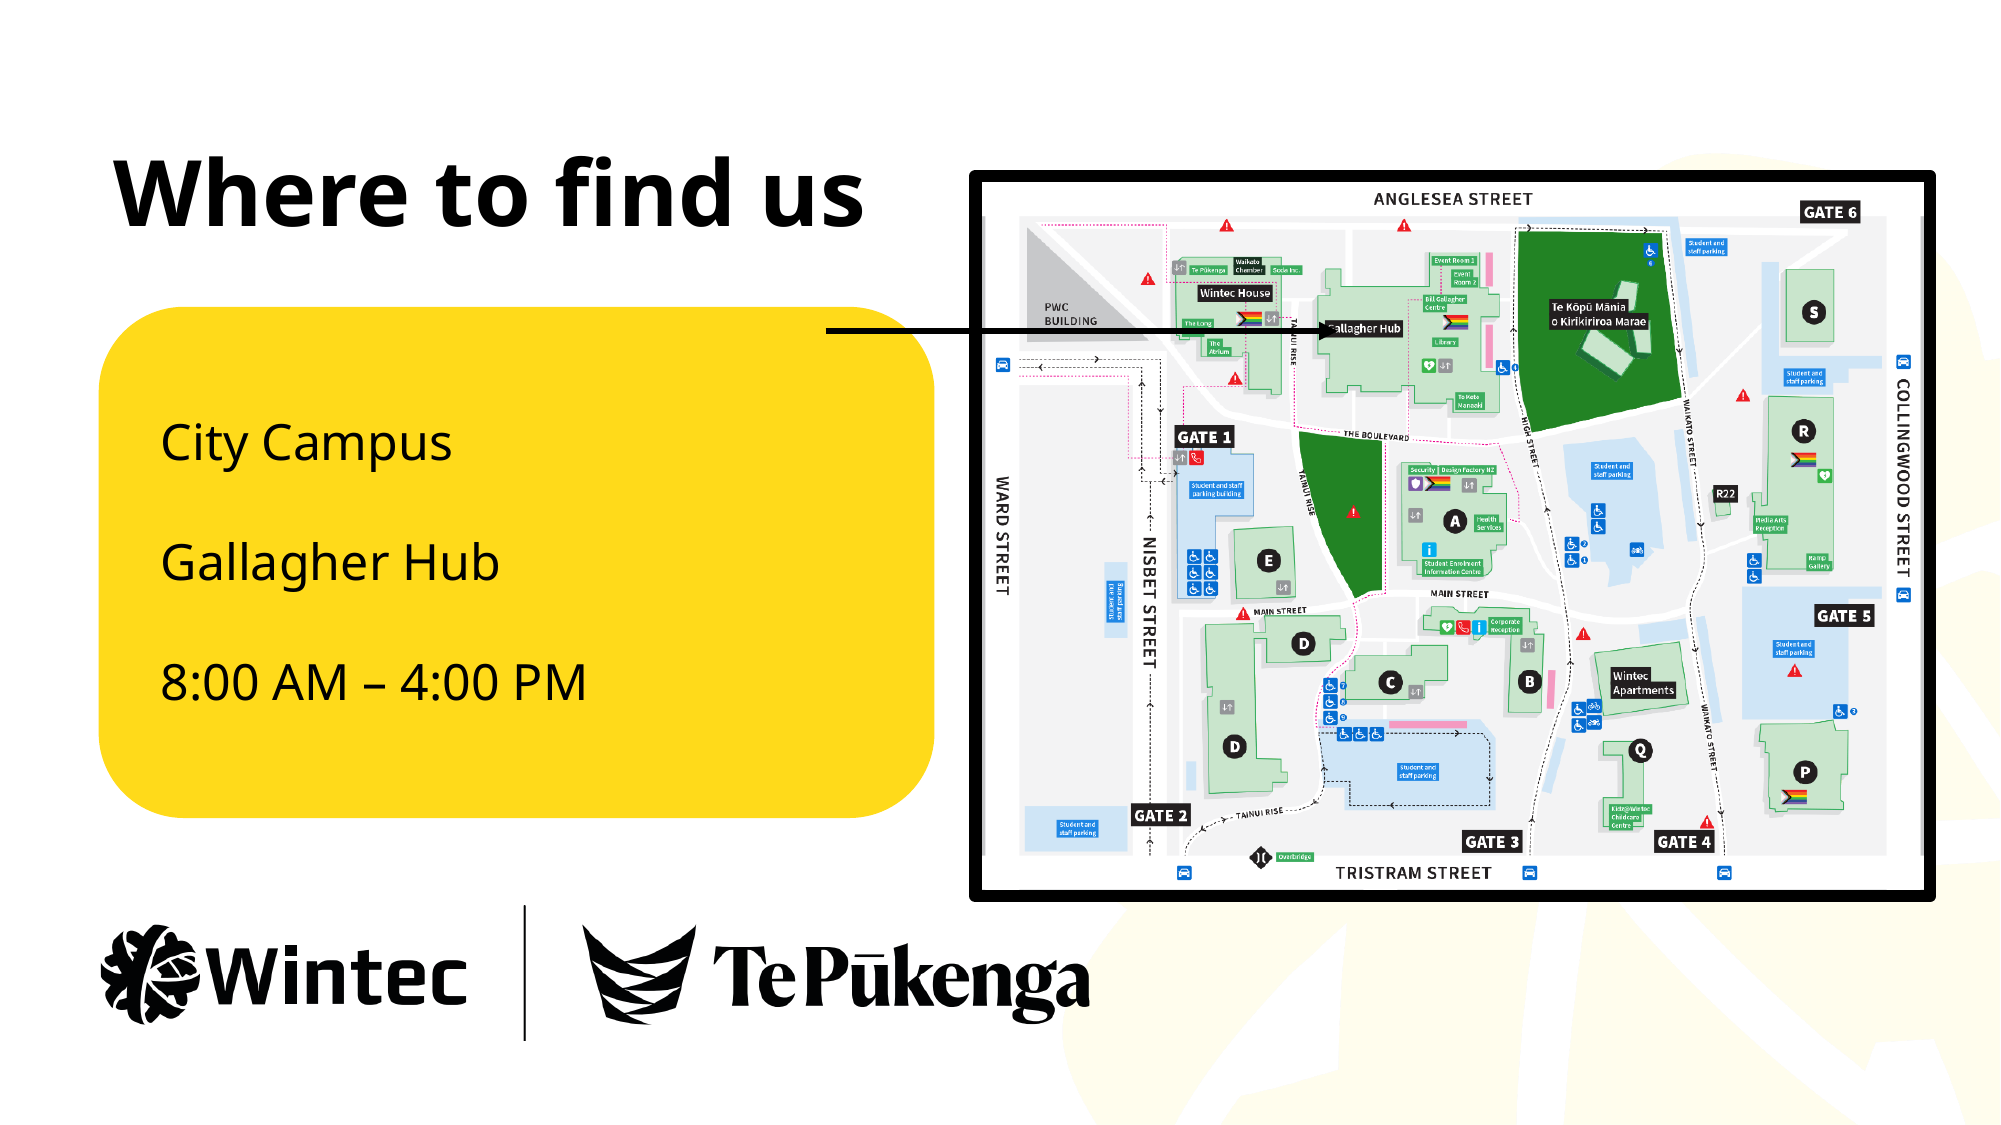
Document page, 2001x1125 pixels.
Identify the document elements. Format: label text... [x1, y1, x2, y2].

title Where to find us [98, 110, 1007, 254]
text_box City Campus Gallagher Hub 8:00 AM – 4:00 PM [145, 403, 775, 719]
picture [0, 0, 2000, 1125]
text_box [97, 305, 936, 820]
